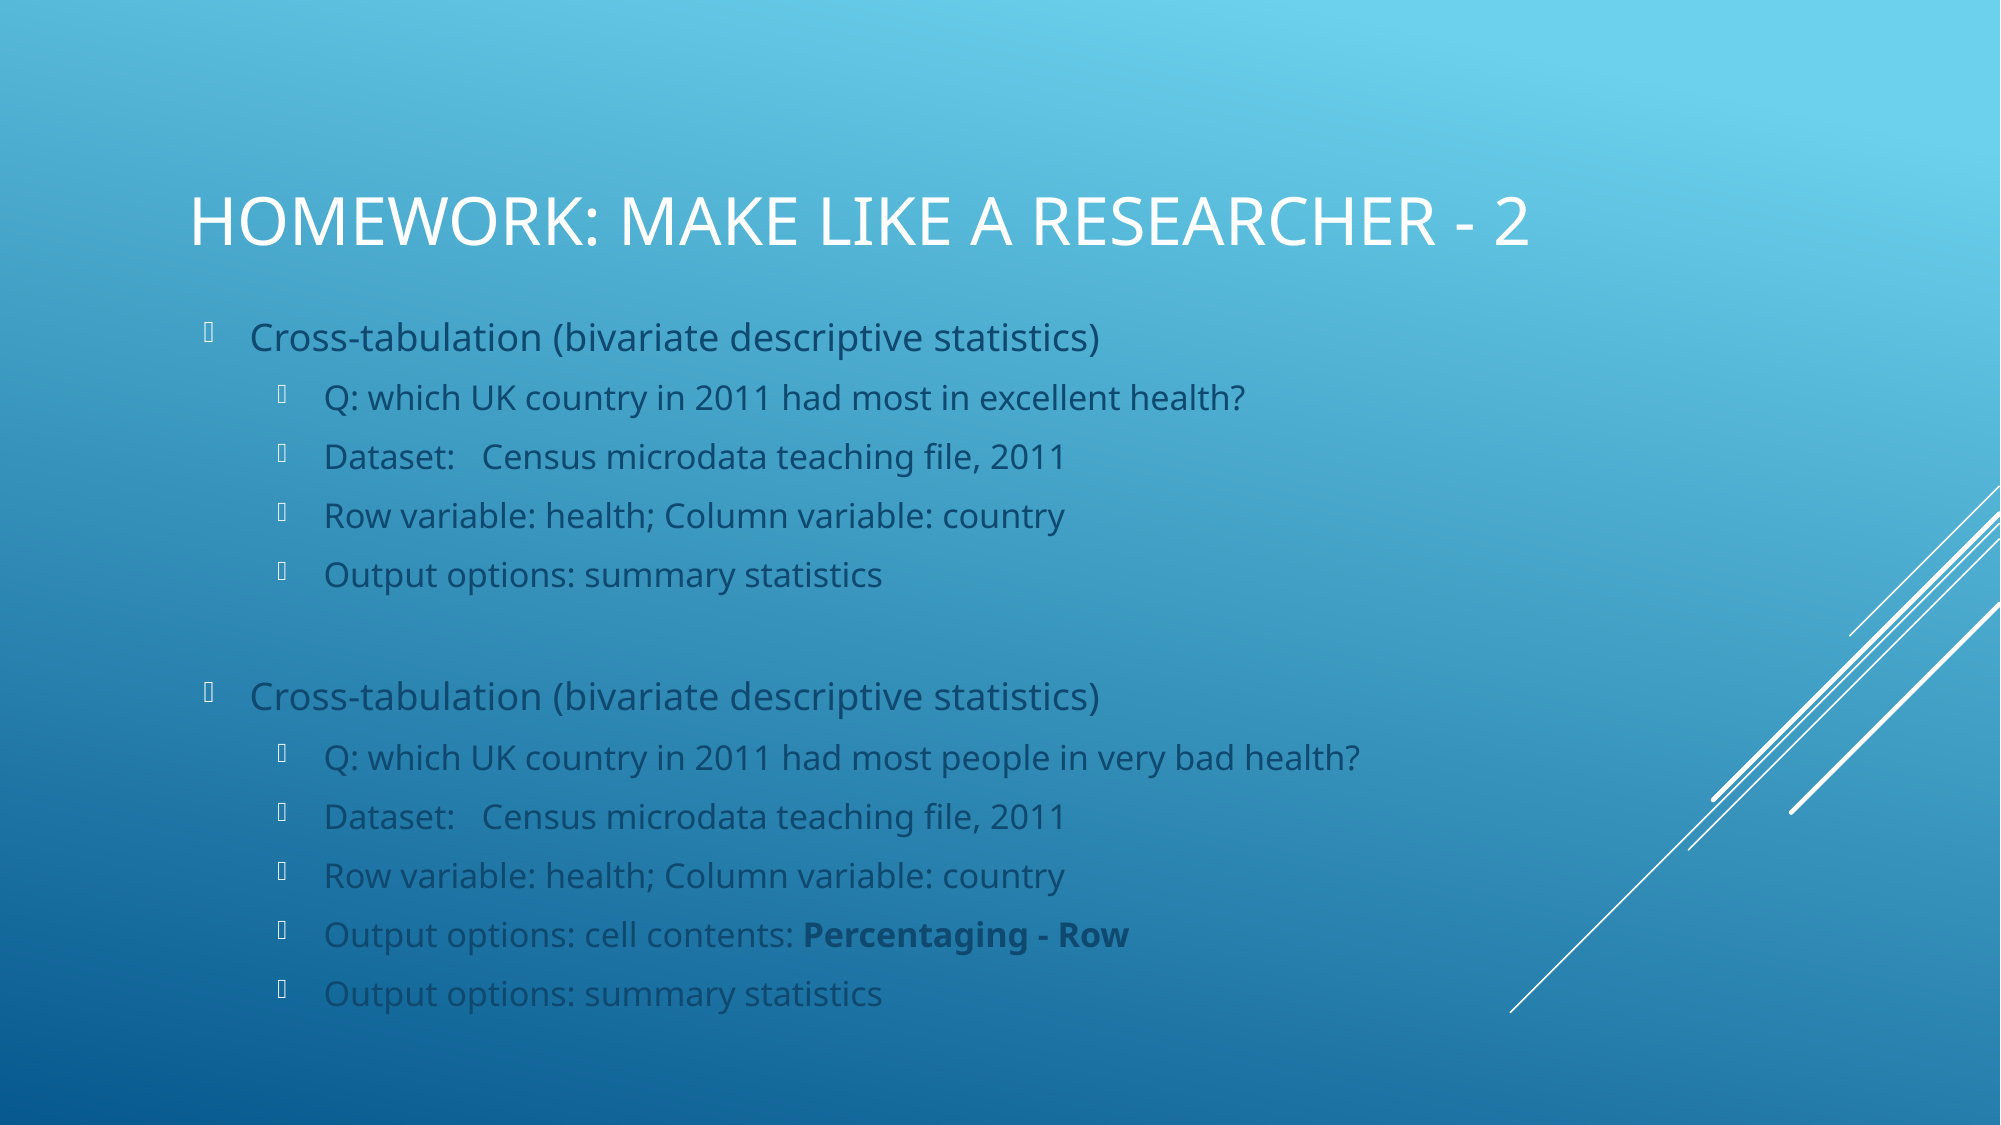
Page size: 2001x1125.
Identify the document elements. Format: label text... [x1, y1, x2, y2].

title Homework: make like a researcher - 2 [173, 95, 1573, 343]
list Cross-tabulation (bivariate descriptive statistics) Q: which UK country in 2011 had most in excellent health? Dataset: Census microdata teaching file, 2011 Row variable: health; Column variable: country Output options: summary statistics Cross-tabulation (bivariate descriptive statistics) Q: which UK country in 2011 had most people in very bad health? Dataset: Census microdata teaching file, 2011 Row variable: health; Column variable: country Output options: cell contents: Percentaging - Row Output options: summary statistics [188, 305, 1814, 1026]
